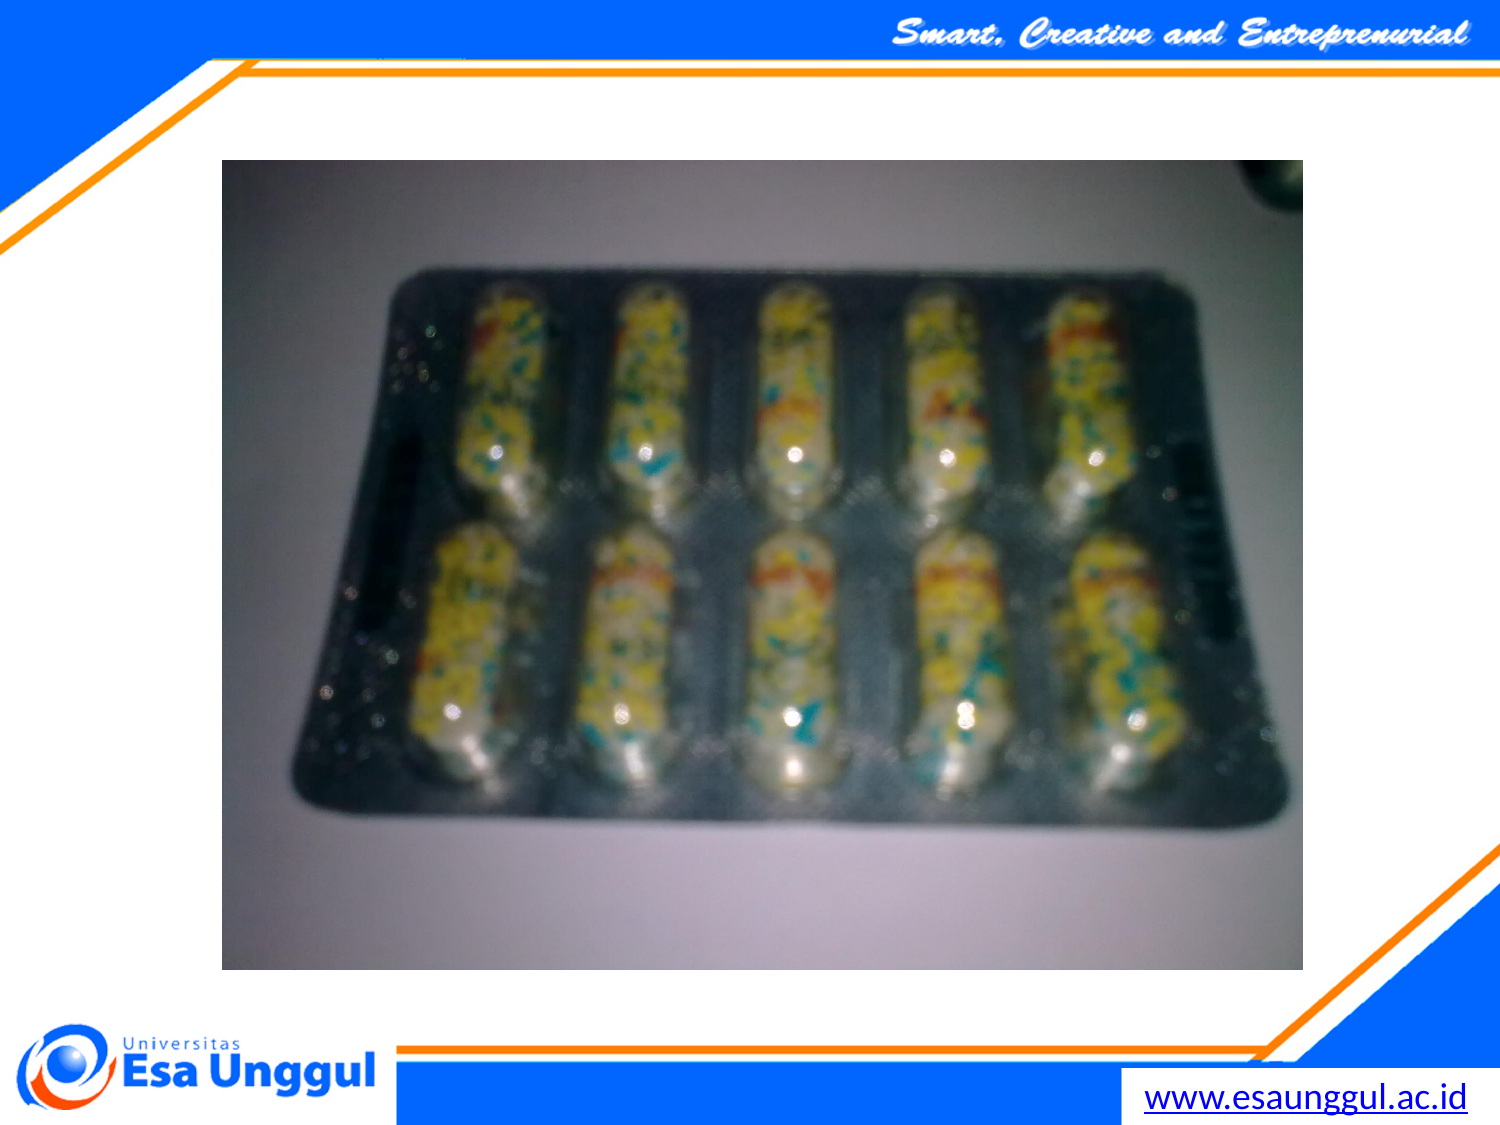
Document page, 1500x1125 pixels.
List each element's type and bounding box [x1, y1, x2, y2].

list [222, 160, 1303, 971]
picture [0, 0, 1500, 1125]
